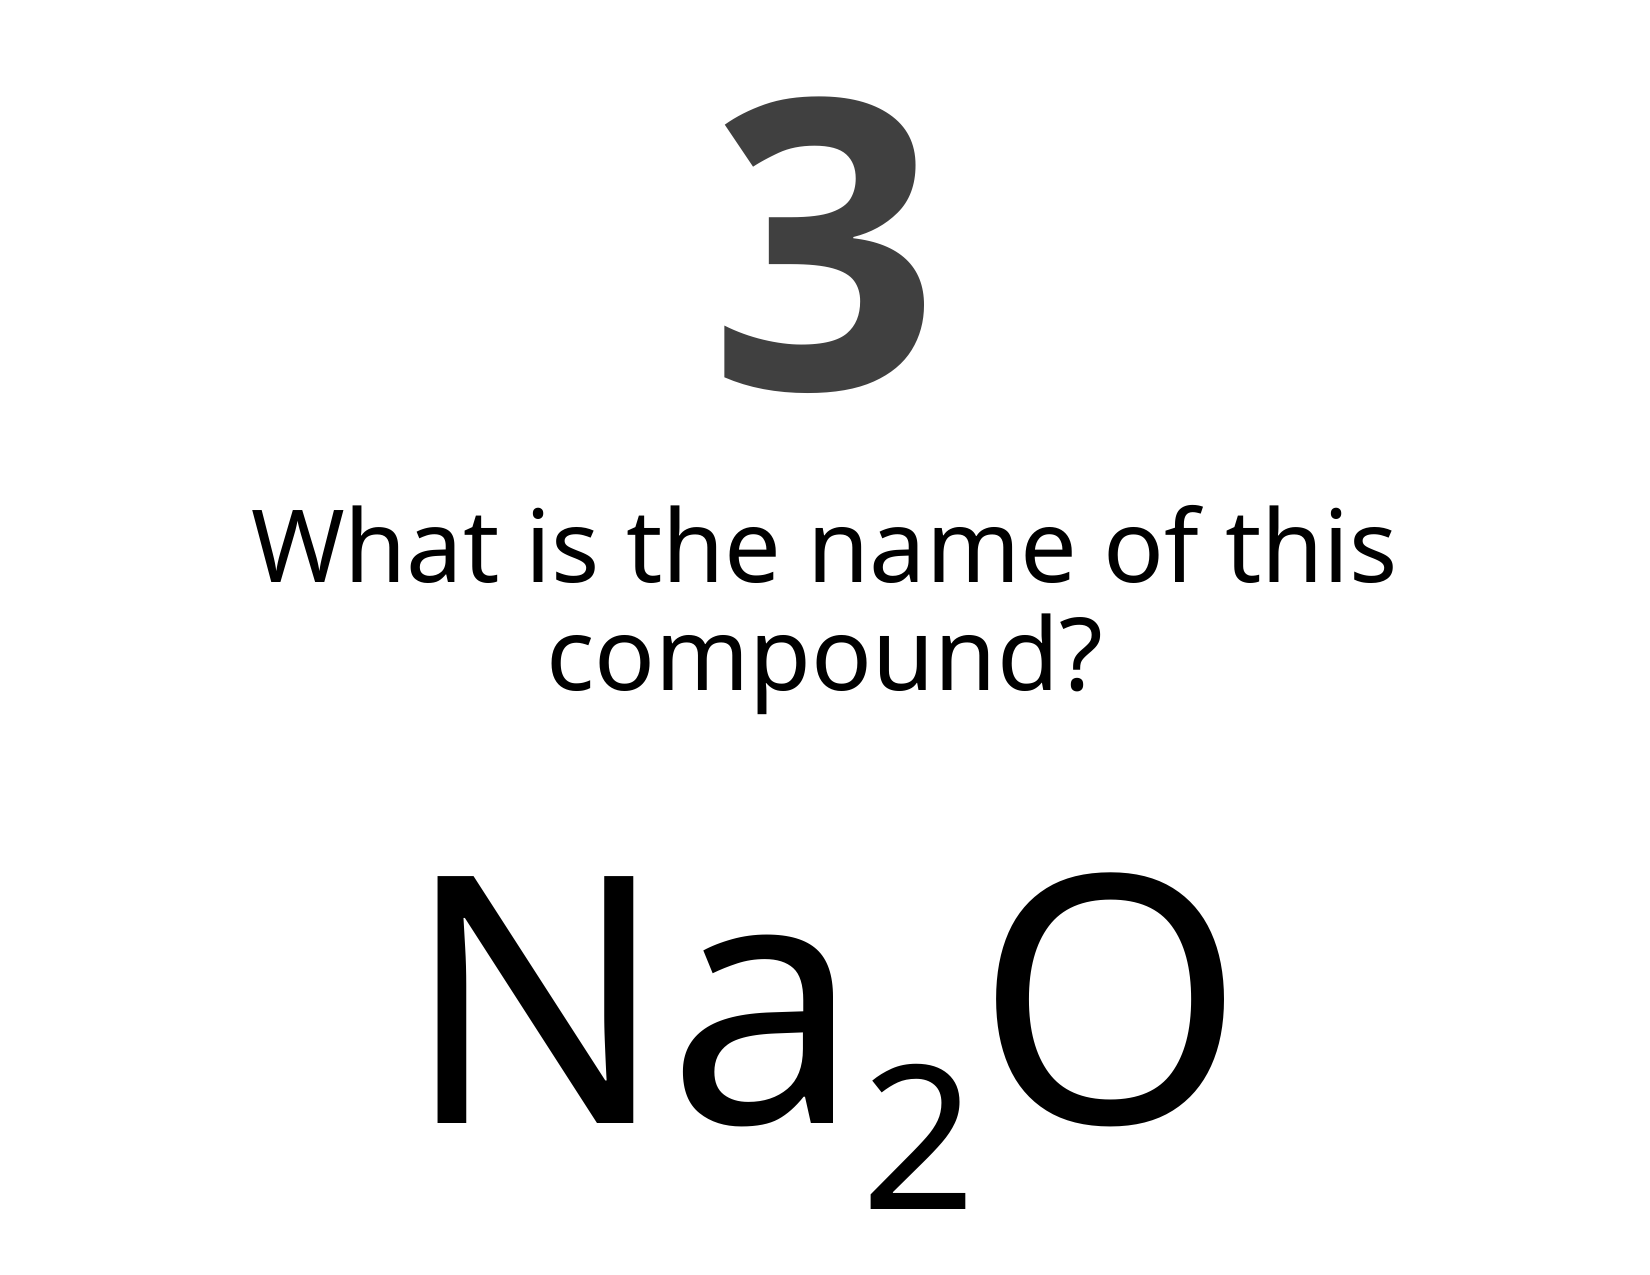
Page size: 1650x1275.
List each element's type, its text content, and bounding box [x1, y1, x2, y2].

title Na2O [0, 765, 1650, 1226]
text_box What is the name of this compound? [85, 373, 1565, 834]
text_box 3 [0, 34, 1650, 482]
